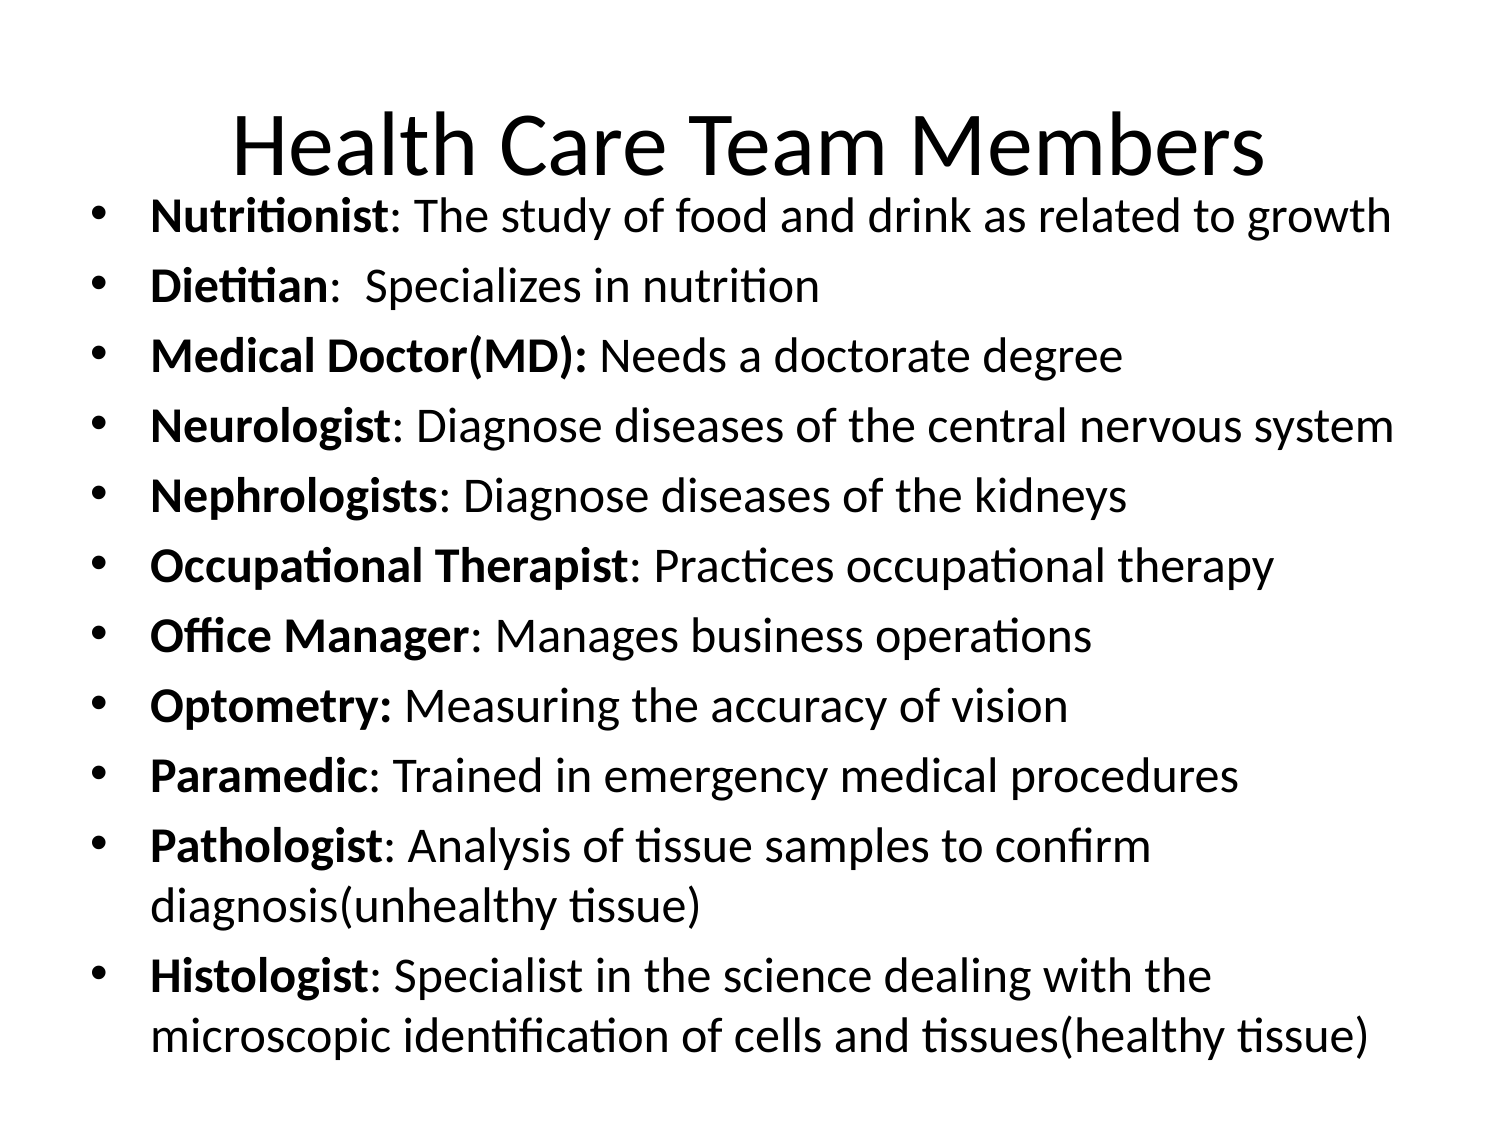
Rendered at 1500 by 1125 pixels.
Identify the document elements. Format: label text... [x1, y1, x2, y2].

title Health Care Team Members [75, 45, 1425, 174]
list Nutritionist: The study of food and drink as related to growth Dietitian: Specializes in nutrition Medical Doctor(MD): Needs a doctorate degree Neurologist: Diagnose diseases of the central nervous system Nephrologists: Diagnose diseases of the kidneys Occupational Therapist: Practices occupational therapy Office Manager: Manages business operations Optometry: Measuring the accuracy of vision Paramedic: Trained in emergency medical procedures Pathologist: Analysis of tissue samples to confirm diagnosis(unhealthy tissue) Histologist: Specialist in the science dealing with the microscopic identification of cells and tissues(healthy tissue) [75, 174, 1425, 1088]
